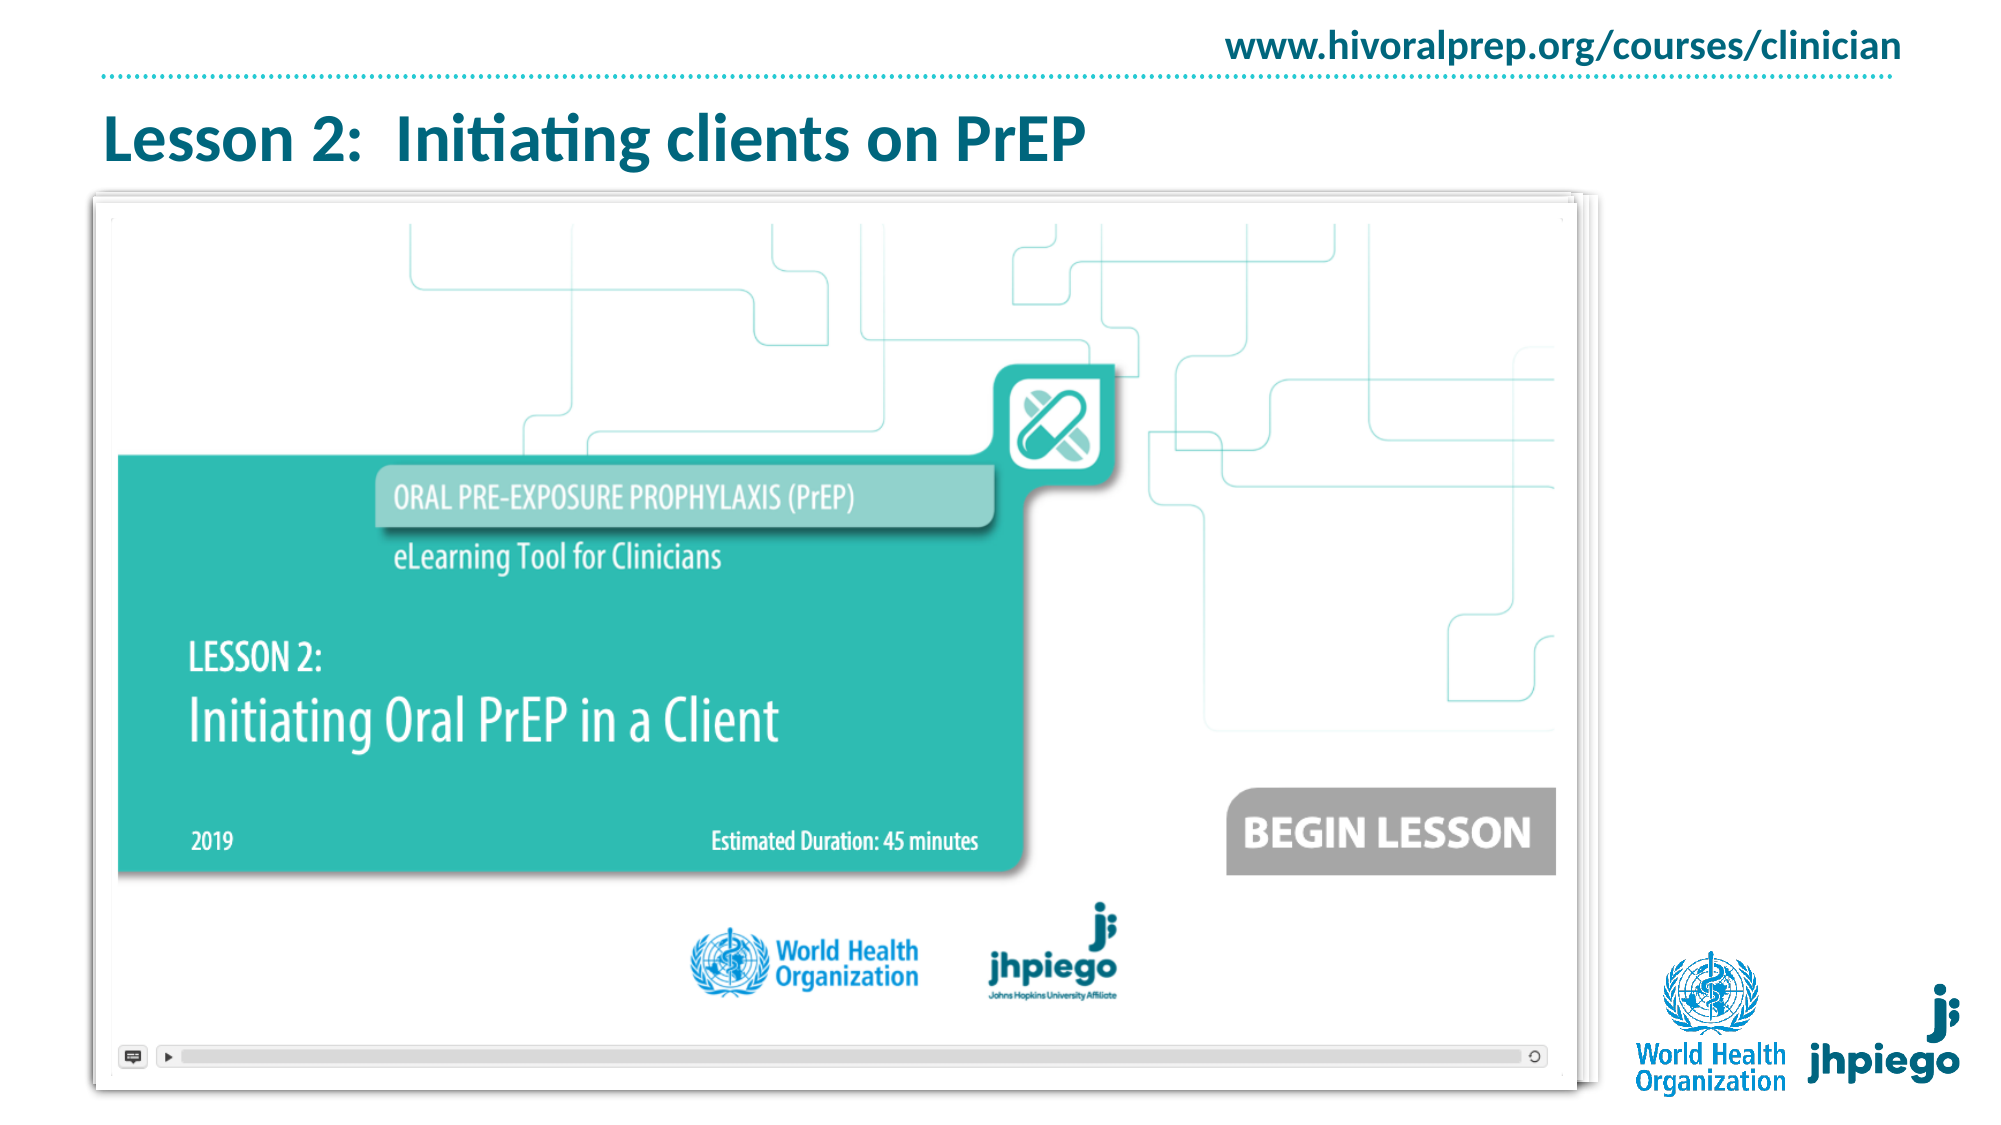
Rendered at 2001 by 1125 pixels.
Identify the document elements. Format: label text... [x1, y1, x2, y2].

title Lesson 2: Initiating clients on PrEP [103, 94, 1897, 278]
picture [1727, 977, 1735, 990]
picture [1806, 983, 1961, 1085]
picture [1683, 1002, 1690, 1012]
picture [1689, 1012, 1734, 1027]
picture [1700, 973, 1708, 980]
picture [1713, 960, 1732, 970]
picture [1680, 971, 1690, 990]
picture [1641, 1074, 1648, 1087]
picture [1693, 980, 1699, 990]
picture [1674, 982, 1678, 996]
picture [1728, 971, 1747, 1012]
picture [1677, 973, 1682, 981]
picture [1739, 972, 1745, 979]
picture [1696, 1008, 1709, 1015]
picture [107, 207, 1584, 1076]
picture [1636, 951, 1785, 1097]
text_box www.hivoralprep.org/courses/clinician [1210, 16, 1996, 85]
picture [1687, 975, 1695, 990]
